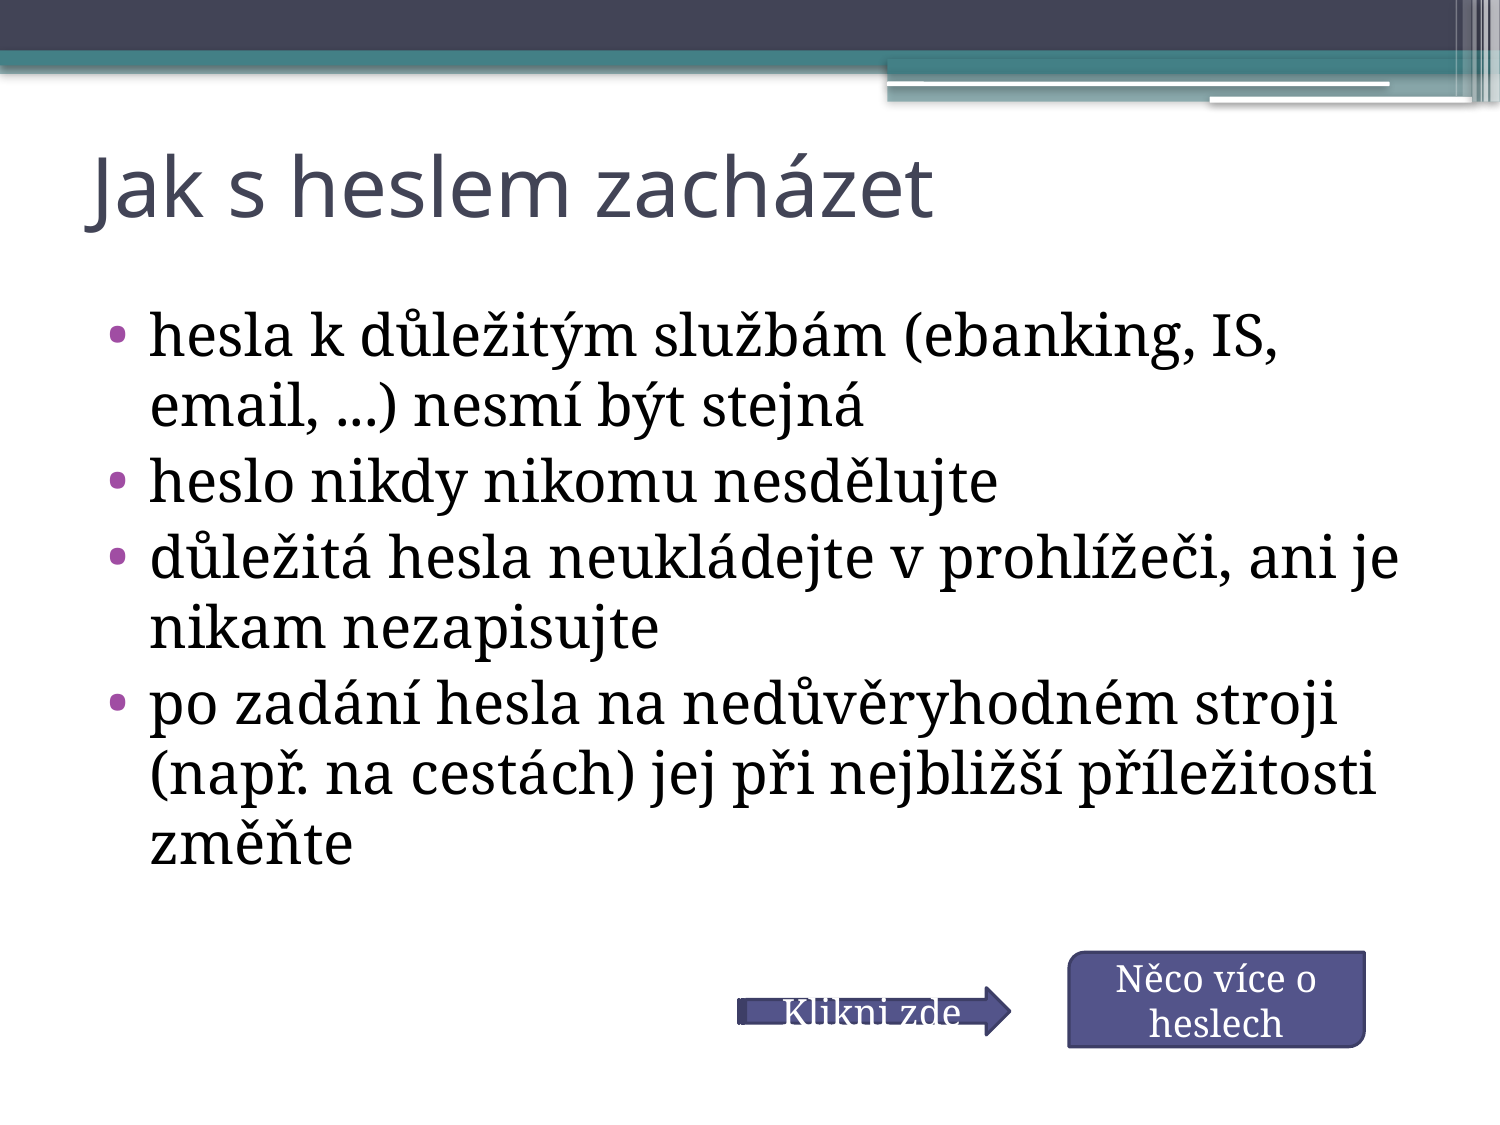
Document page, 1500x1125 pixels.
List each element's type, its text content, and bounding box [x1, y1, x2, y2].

list hesla k důležitým službám (ebanking, IS, email, ...) nesmí být stejná heslo nikdy nikomu nesdělujte důležitá hesla neukládejte v prohlížeči, ani je nikam nezapisujte po zadání hesla na nedůvěryhodném stroji (např. na cestách) jej při nejbližší příležitosti změňte [75, 290, 1425, 1079]
text_box Něco více o heslech [1067, 950, 1366, 1049]
title Jak s heslem zacházet [76, 113, 1376, 256]
text_box Klikni zde [737, 986, 1012, 1037]
